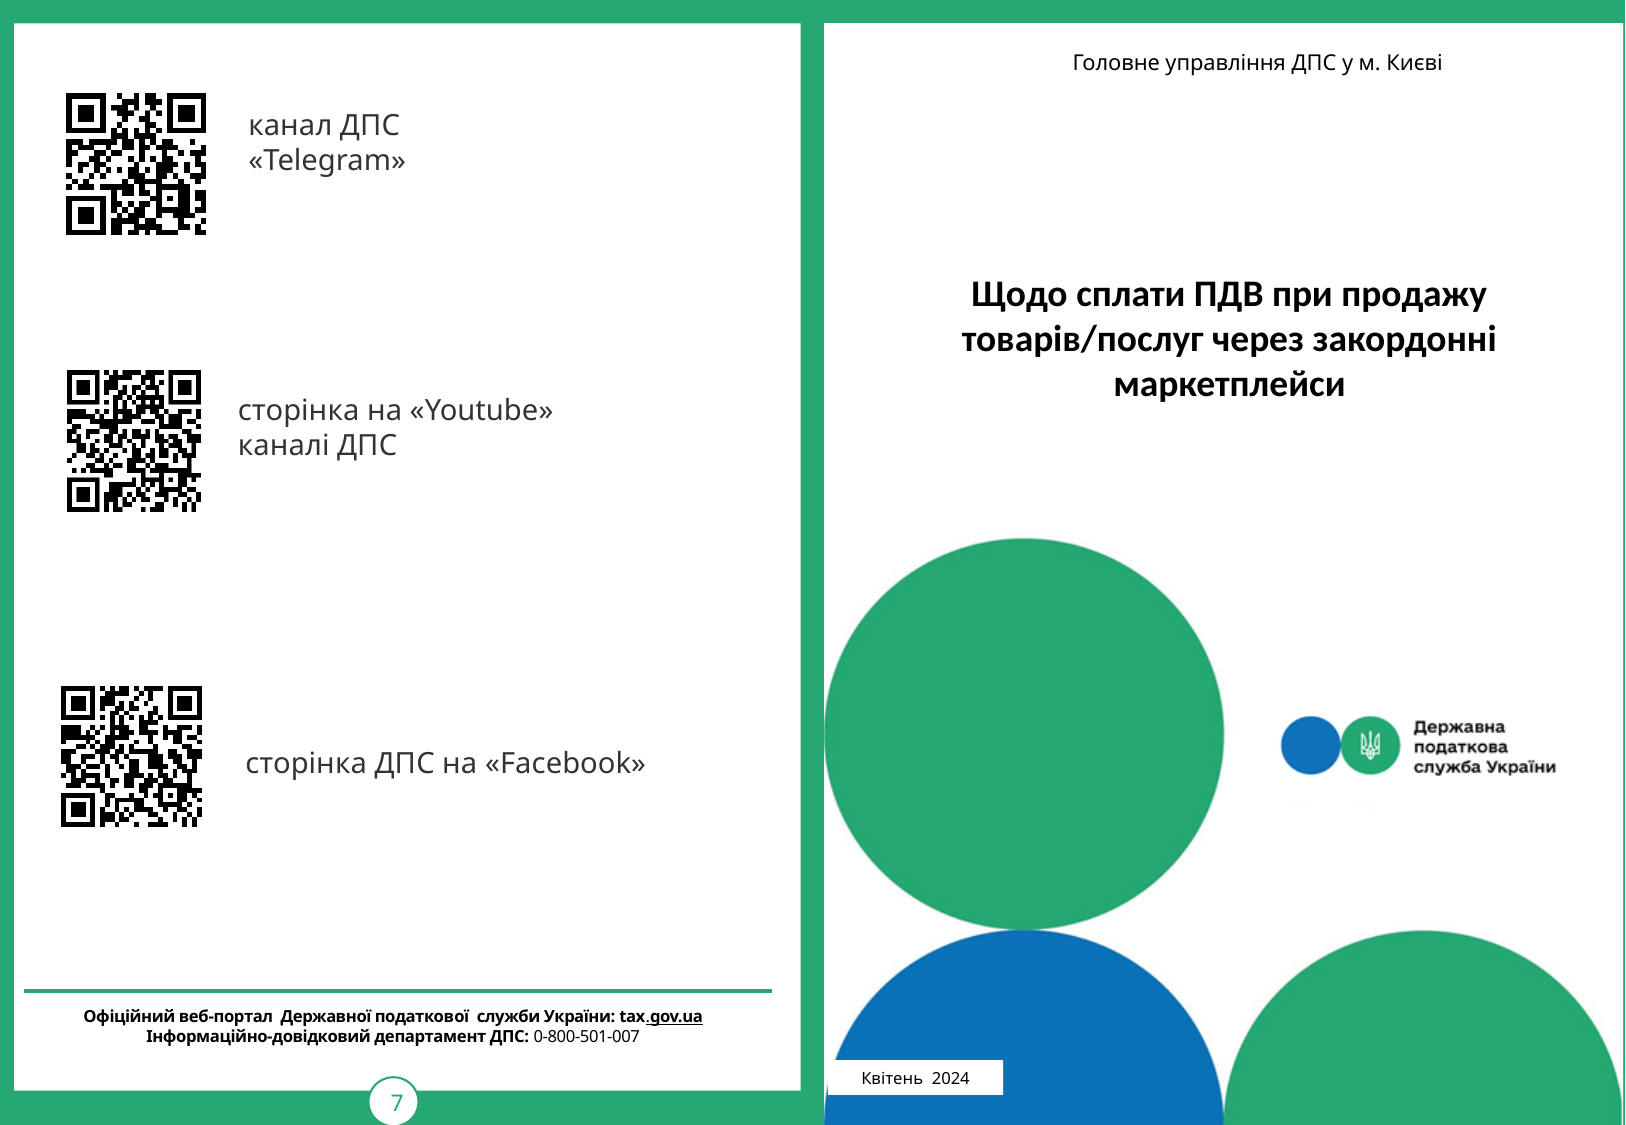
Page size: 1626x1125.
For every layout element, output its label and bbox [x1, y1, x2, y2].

picture [824, 23, 1625, 1125]
text_box [0, 23, 801, 1125]
